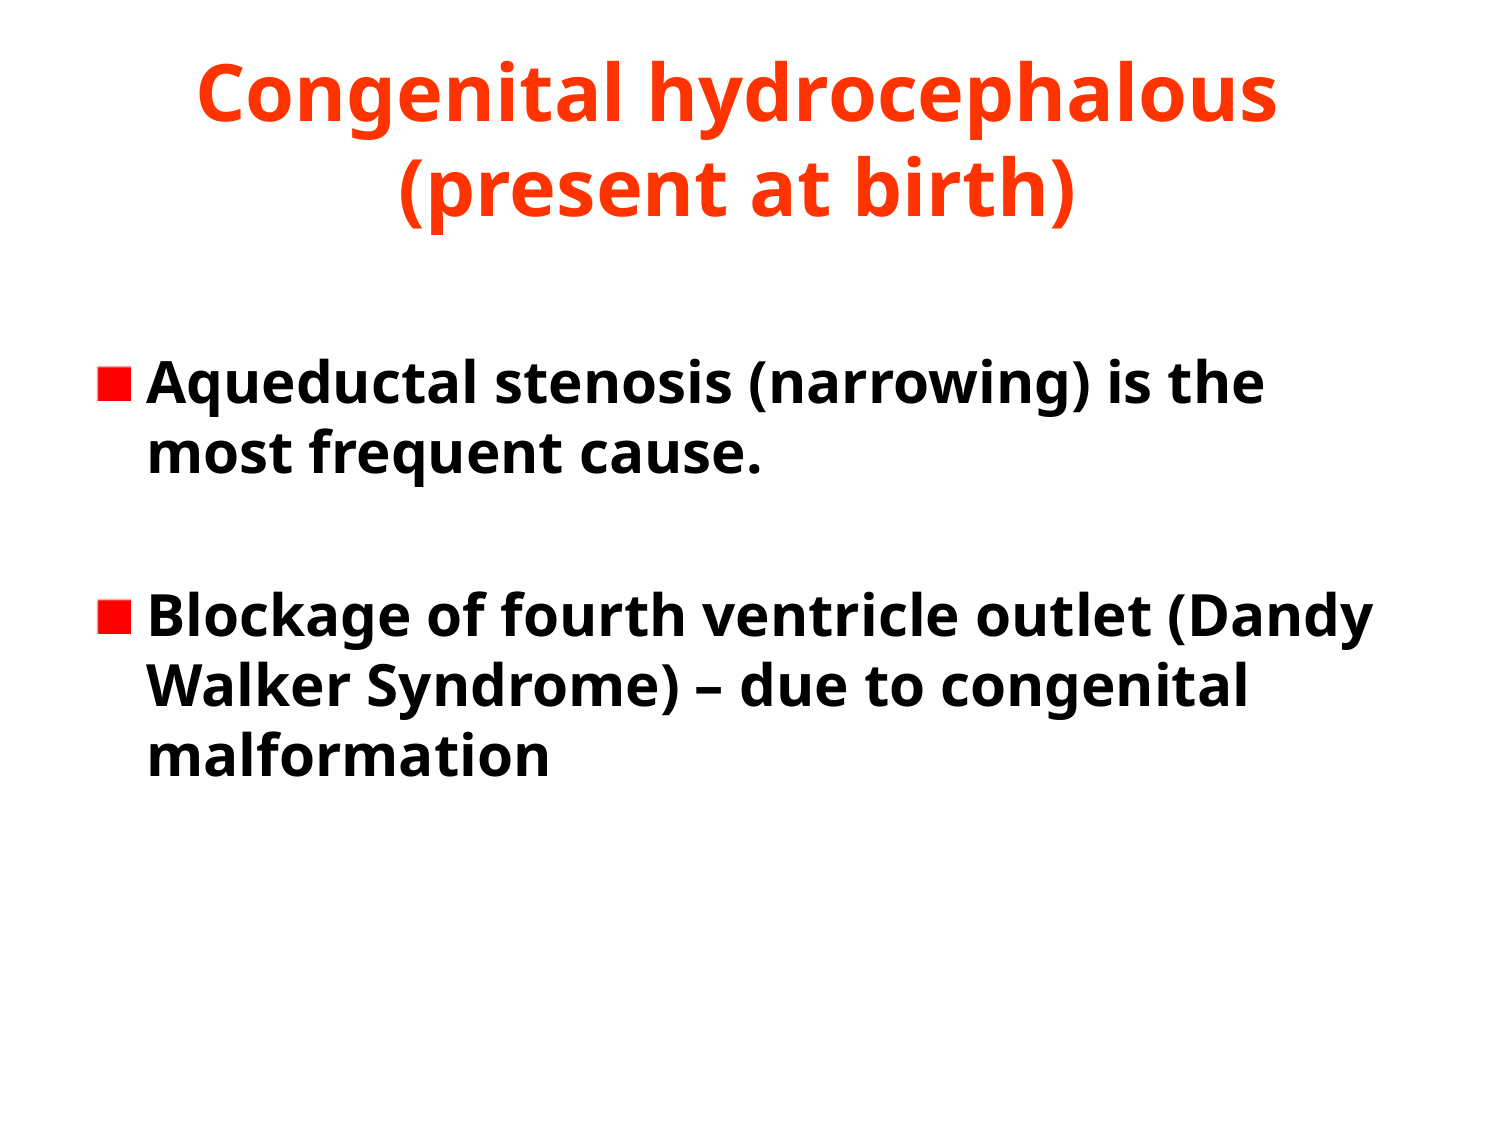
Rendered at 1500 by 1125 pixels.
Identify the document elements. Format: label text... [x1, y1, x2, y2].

picture [90, 592, 131, 634]
picture [90, 359, 131, 401]
list Aqueductal stenosis (narrowing) is the most frequent cause. Blockage of fourth ventricle outlet (Dandy Walker Syndrome) – due to congenital malformation [74, 337, 1426, 1006]
title Congenital hydrocephalous (present at birth) [74, 45, 1401, 326]
